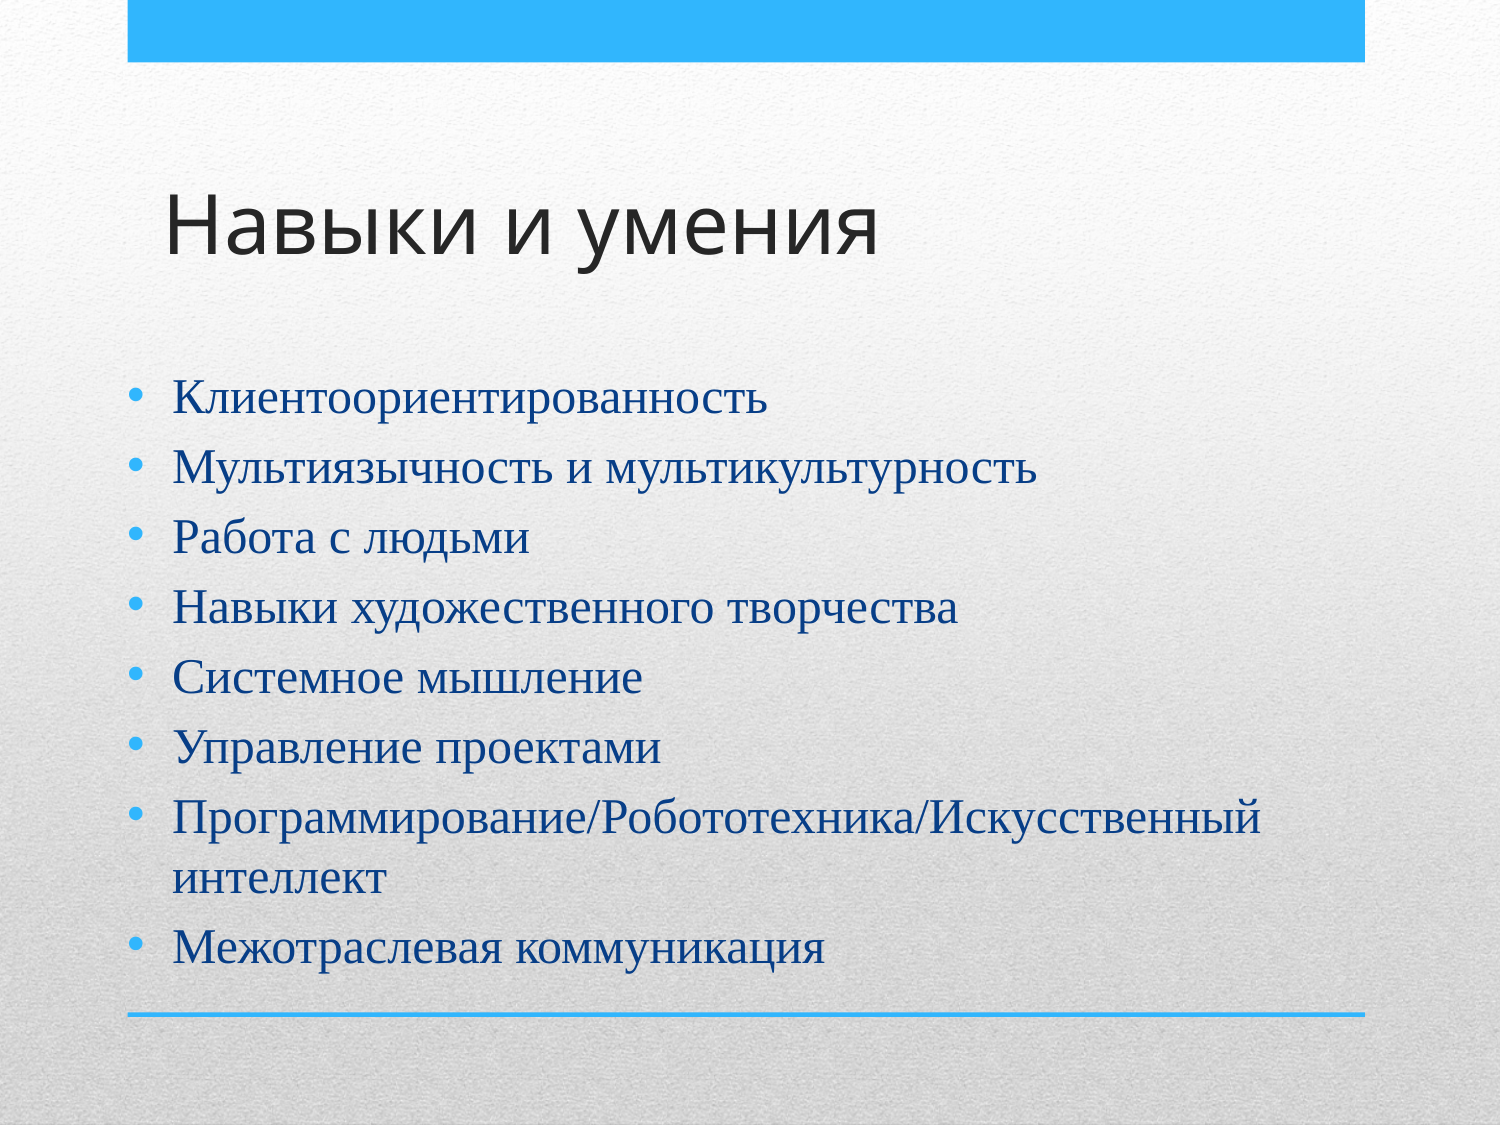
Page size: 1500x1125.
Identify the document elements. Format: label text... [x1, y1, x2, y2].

list Клиентоориентированность Мультиязычность и мультикультурность Работа с людьми Навыки художественного творчества Системное мышление Управление проектами Программирование/Робототехника/Искусственный интеллект Межотраслевая коммуникация [112, 349, 1350, 988]
title Навыки и умения [147, 99, 1261, 279]
